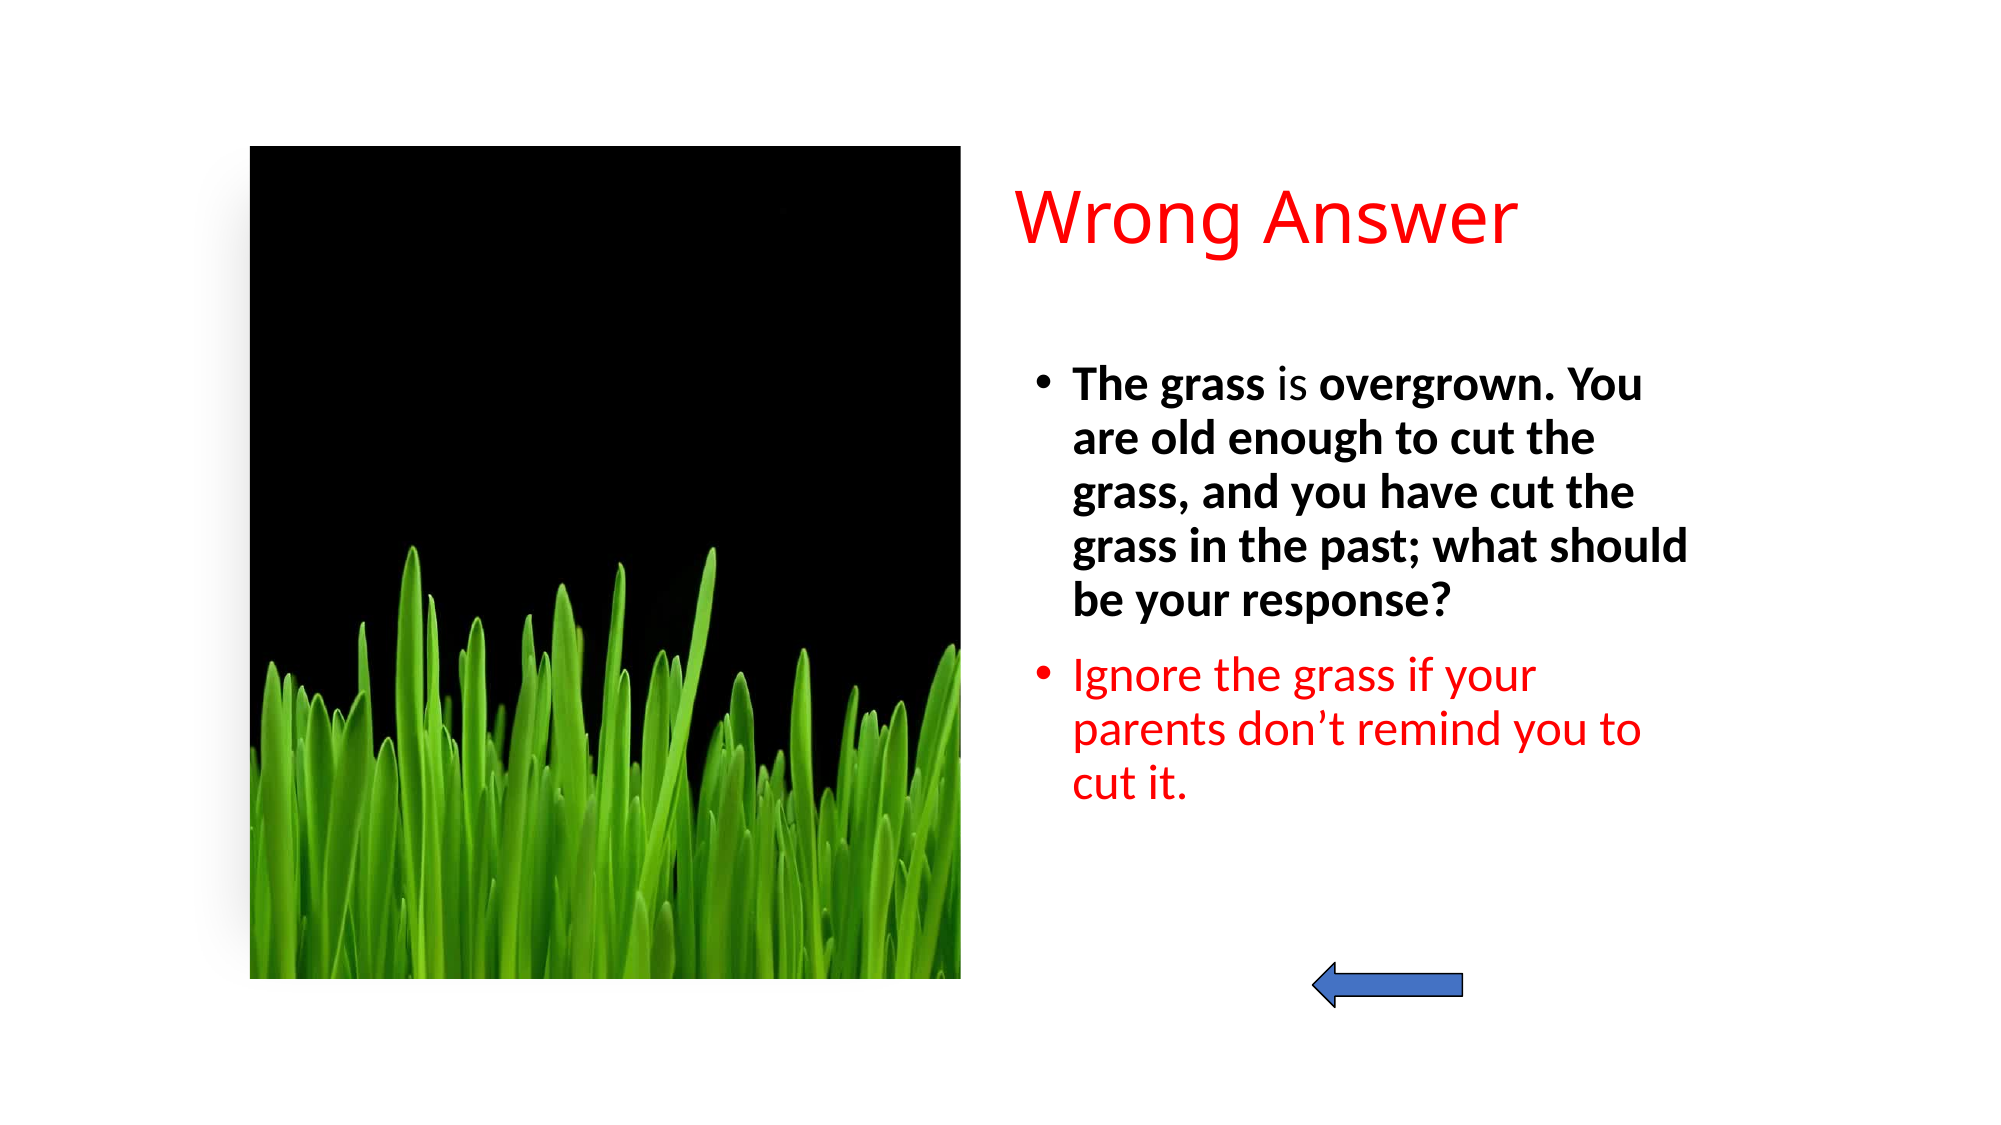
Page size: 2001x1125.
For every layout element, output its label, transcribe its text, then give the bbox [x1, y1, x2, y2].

picture [249, 146, 961, 979]
title Wrong Answer [999, 146, 1643, 293]
text_box [1312, 962, 1463, 1008]
list The grass is overgrown. You are old enough to cut the grass, and you have cut the grass in the past; what should be your response? Ignore the grass if your parents don’t remind you to cut it. [1019, 350, 1713, 979]
